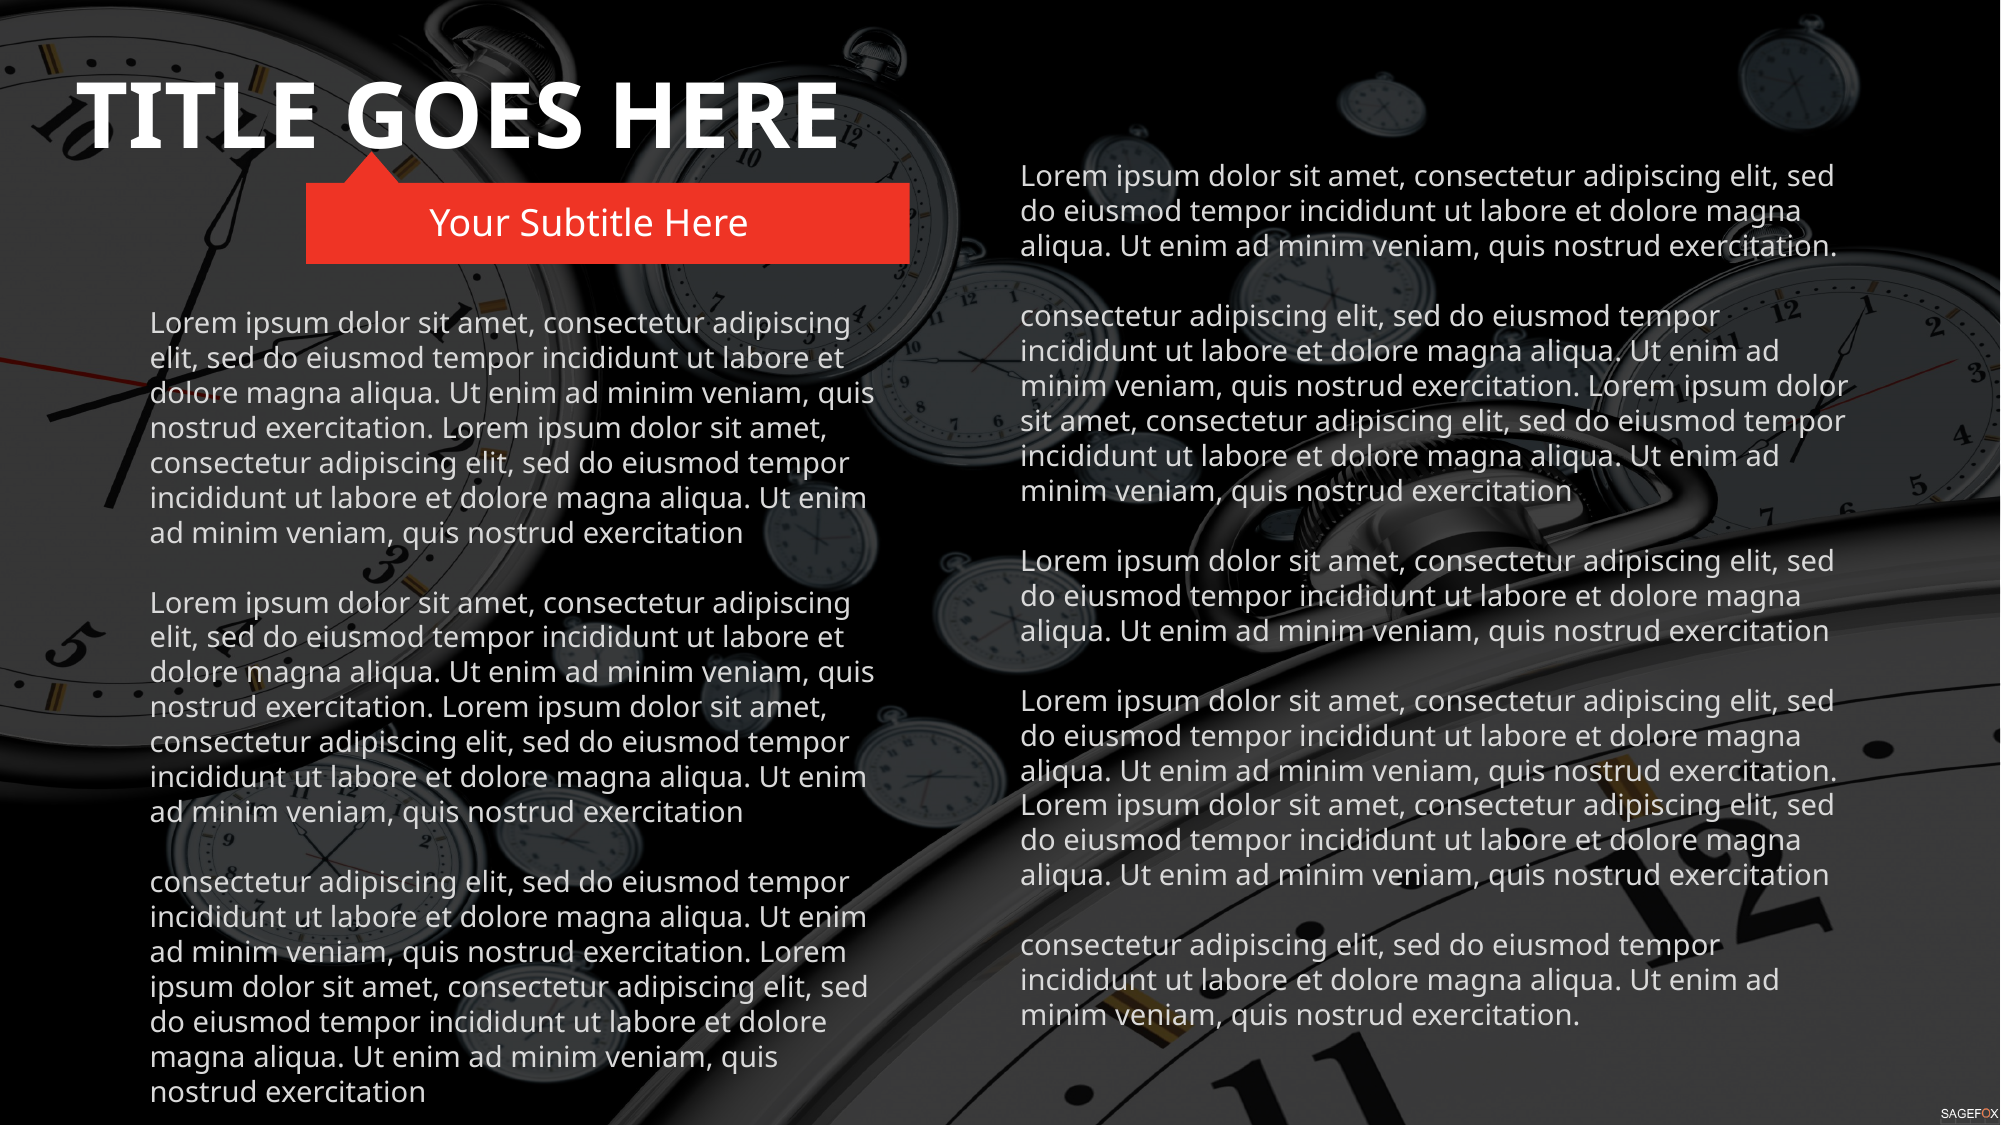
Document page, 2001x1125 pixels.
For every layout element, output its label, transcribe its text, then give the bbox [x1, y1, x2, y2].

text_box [306, 151, 910, 264]
text_box TITLE GOES HERE [60, 49, 965, 175]
text_box Lorem ipsum dolor sit amet, consectetur adipiscing elit, sed do eiusmod tempor incididunt ut labore et dolore magna aliqua. Ut enim ad minim veniam, quis nostrud exercitation. consectetur adipiscing elit, sed do eiusmod tempor incididunt ut labore et dolore magna aliqua. Ut enim ad minim veniam, quis nostrud exercitation. Lorem ipsum dolor sit amet, consectetur adipiscing elit, sed do eiusmod tempor incididunt ut labore et dolore magna aliqua. Ut enim ad minim veniam, quis nostrud exercitation Lorem ipsum dolor sit amet, consectetur adipiscing elit, sed do eiusmod tempor incididunt ut labore et dolore magna aliqua. Ut enim ad minim veniam, quis nostrud exercitation Lorem ipsum dolor sit amet, consectetur adipiscing elit, sed do eiusmod tempor incididunt ut labore et dolore magna aliqua. Ut enim ad minim veniam, quis nostrud exercitation. Lorem ipsum dolor sit amet, consectetur adipiscing elit, sed do eiusmod tempor incididunt ut labore et dolore magna aliqua. Ut enim ad minim veniam, quis nostrud exercitation consectetur adipiscing elit, sed do eiusmod tempor incididunt ut labore et dolore magna aliqua. Ut enim ad minim veniam, quis nostrud exercitation. [1005, 150, 1876, 1039]
text_box Lorem ipsum dolor sit amet, consectetur adipiscing elit, sed do eiusmod tempor incididunt ut labore et dolore magna aliqua. Ut enim ad minim veniam, quis nostrud exercitation. Lorem ipsum dolor sit amet, consectetur adipiscing elit, sed do eiusmod tempor incididunt ut labore et dolore magna aliqua. Ut enim ad minim veniam, quis nostrud exercitation Lorem ipsum dolor sit amet, consectetur adipiscing elit, sed do eiusmod tempor incididunt ut labore et dolore magna aliqua. Ut enim ad minim veniam, quis nostrud exercitation. Lorem ipsum dolor sit amet, consectetur adipiscing elit, sed do eiusmod tempor incididunt ut labore et dolore magna aliqua. Ut enim ad minim veniam, quis nostrud exercitation consectetur adipiscing elit, sed do eiusmod tempor incididunt ut labore et dolore magna aliqua. Ut enim ad minim veniam, quis nostrud exercitation. Lorem ipsum dolor sit amet, consectetur adipiscing elit, sed do eiusmod tempor incididunt ut labore et dolore magna aliqua. Ut enim ad minim veniam, quis nostrud exercitation [134, 296, 897, 1125]
picture [0, 0, 2001, 1125]
